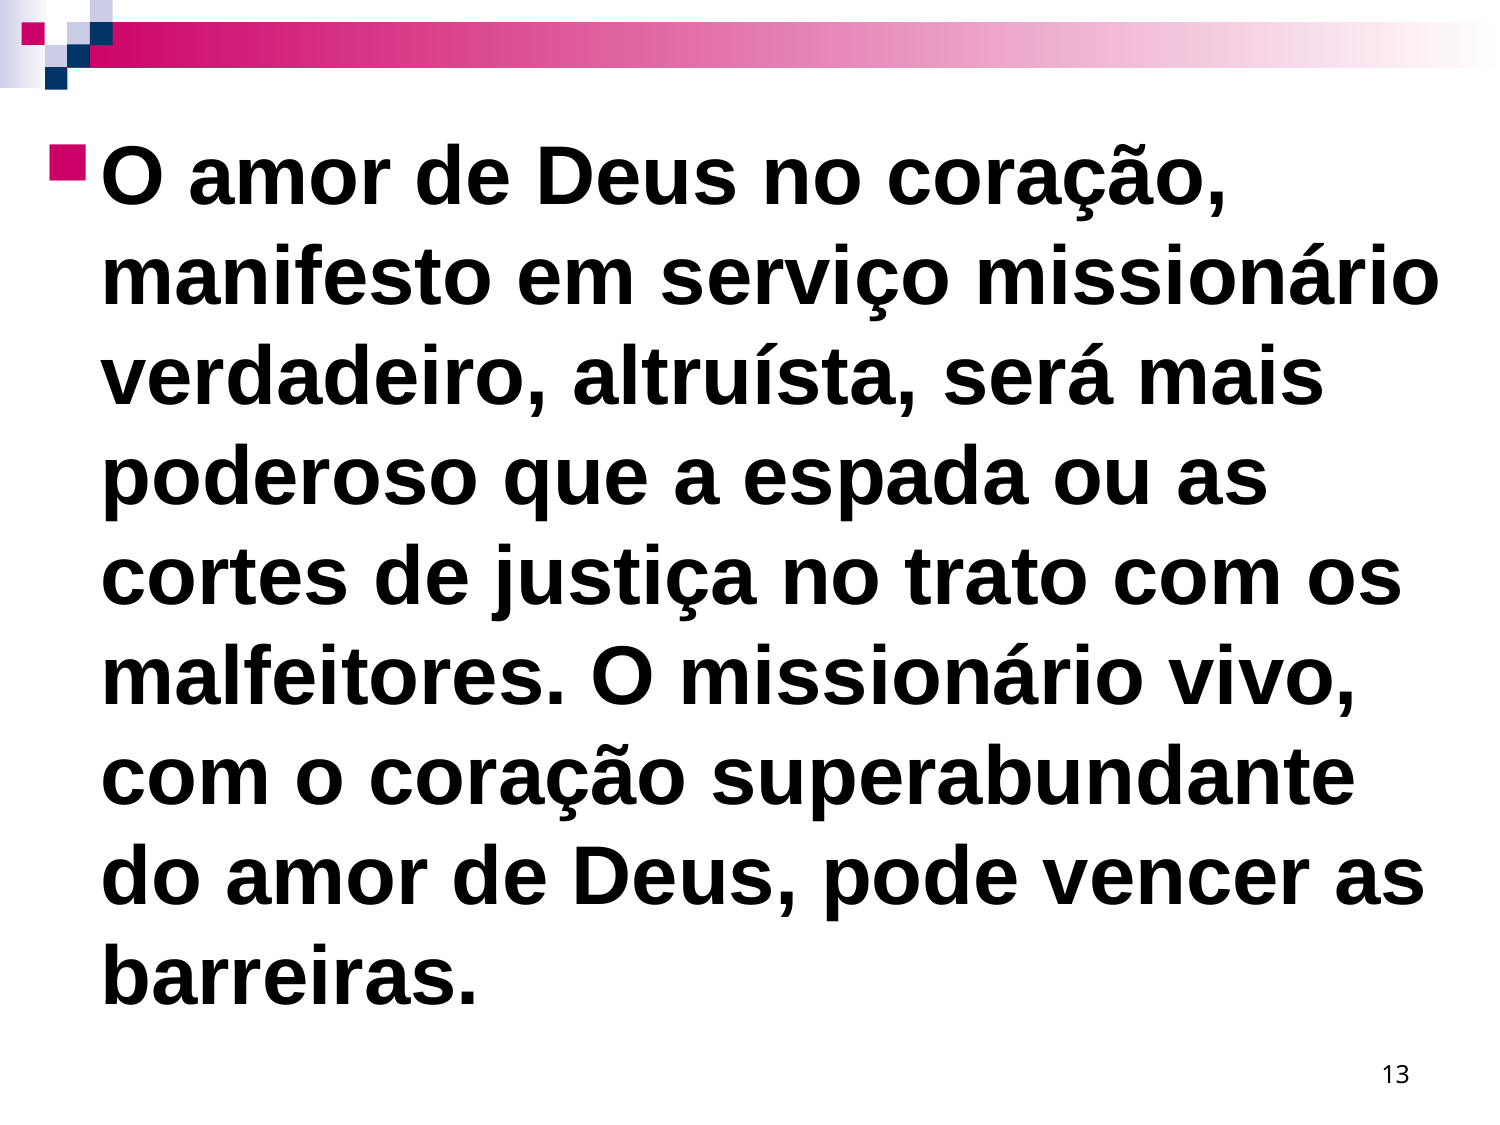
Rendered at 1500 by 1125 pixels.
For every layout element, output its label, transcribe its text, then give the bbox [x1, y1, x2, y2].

slide_number 13 [1074, 1071, 1425, 1100]
list O amor de Deus no coração, manifesto em serviço missionário verdadeiro, altruísta, será mais poderoso que a espada ou as cortes de justiça no trato com os malfeitores. O missionário vivo, com o coração superabundante do amor de Deus, pode vencer as barreiras. [29, 113, 1459, 1071]
